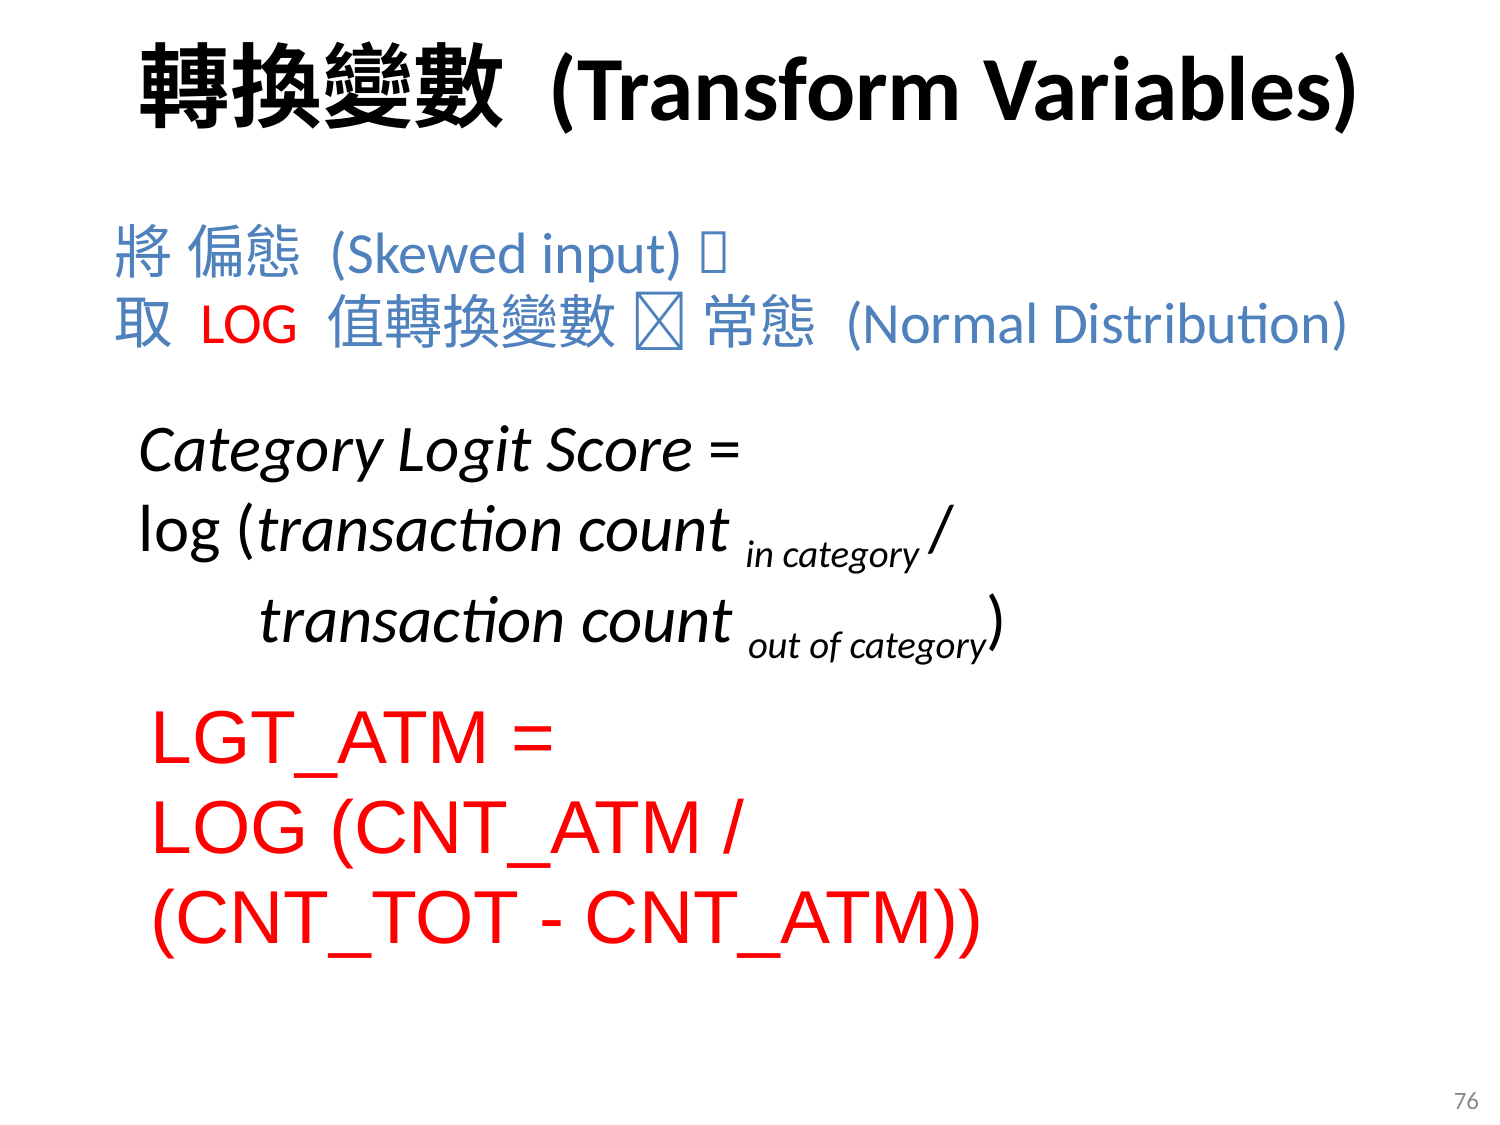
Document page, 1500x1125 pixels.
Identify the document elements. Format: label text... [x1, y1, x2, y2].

title 轉換變數 (Transform Variables) [75, 45, 1425, 233]
list Category Logit Score = log (transaction count in category / transaction count out of category) [123, 397, 1425, 1005]
text_box LGT_ATM = LOG (CNT_ATM / (CNT_TOT - CNT_ATM)) [135, 680, 1093, 966]
slide_number 76 [1144, 1069, 1495, 1125]
text_box 將 偏態 (Skewed input)  取 LOG 值轉換變數  常態 (Normal Distribution) [100, 207, 1388, 363]
